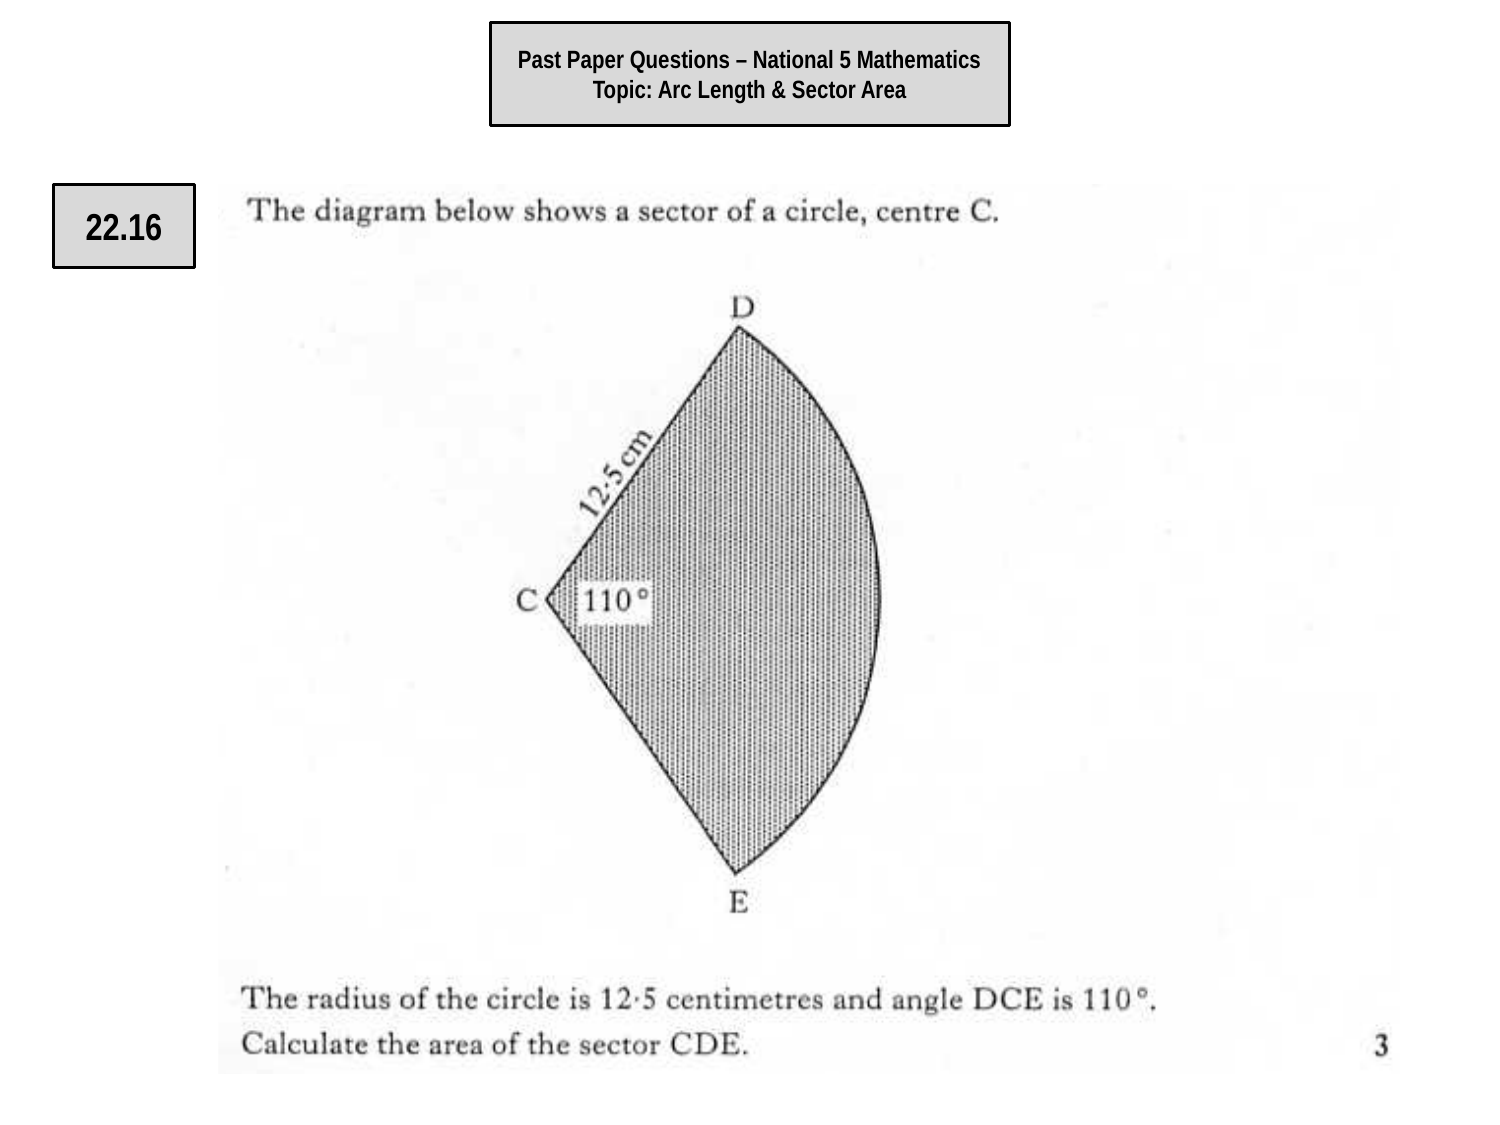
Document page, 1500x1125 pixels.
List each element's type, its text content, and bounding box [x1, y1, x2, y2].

text_box 22.16 [51, 183, 197, 269]
text_box Past Paper Questions – National 5 Mathematics Topic: Arc Length & Sector Area [488, 20, 1012, 127]
picture [218, 184, 1400, 1074]
